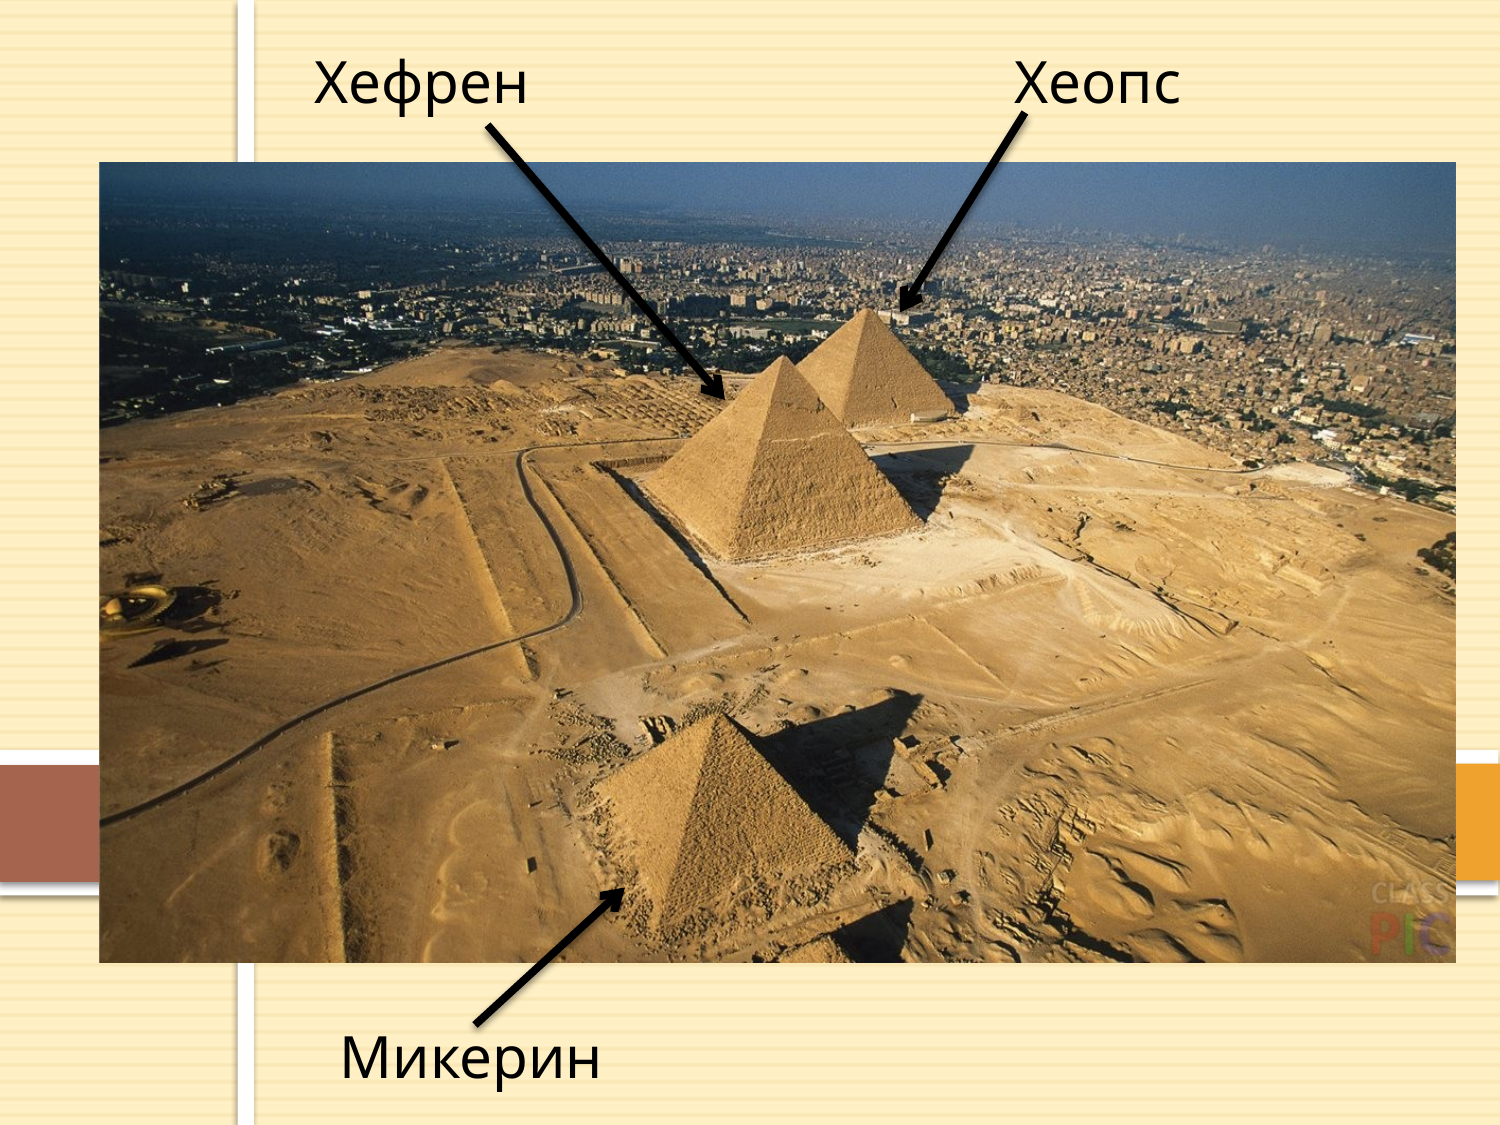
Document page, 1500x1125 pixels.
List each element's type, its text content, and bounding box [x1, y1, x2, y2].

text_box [474, 887, 626, 1026]
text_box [899, 112, 1026, 313]
text_box Хеопс [999, 37, 1500, 123]
text_box Хефрен [299, 37, 813, 123]
picture [99, 162, 1456, 963]
text_box Микерин [324, 1012, 650, 1098]
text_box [487, 124, 726, 401]
